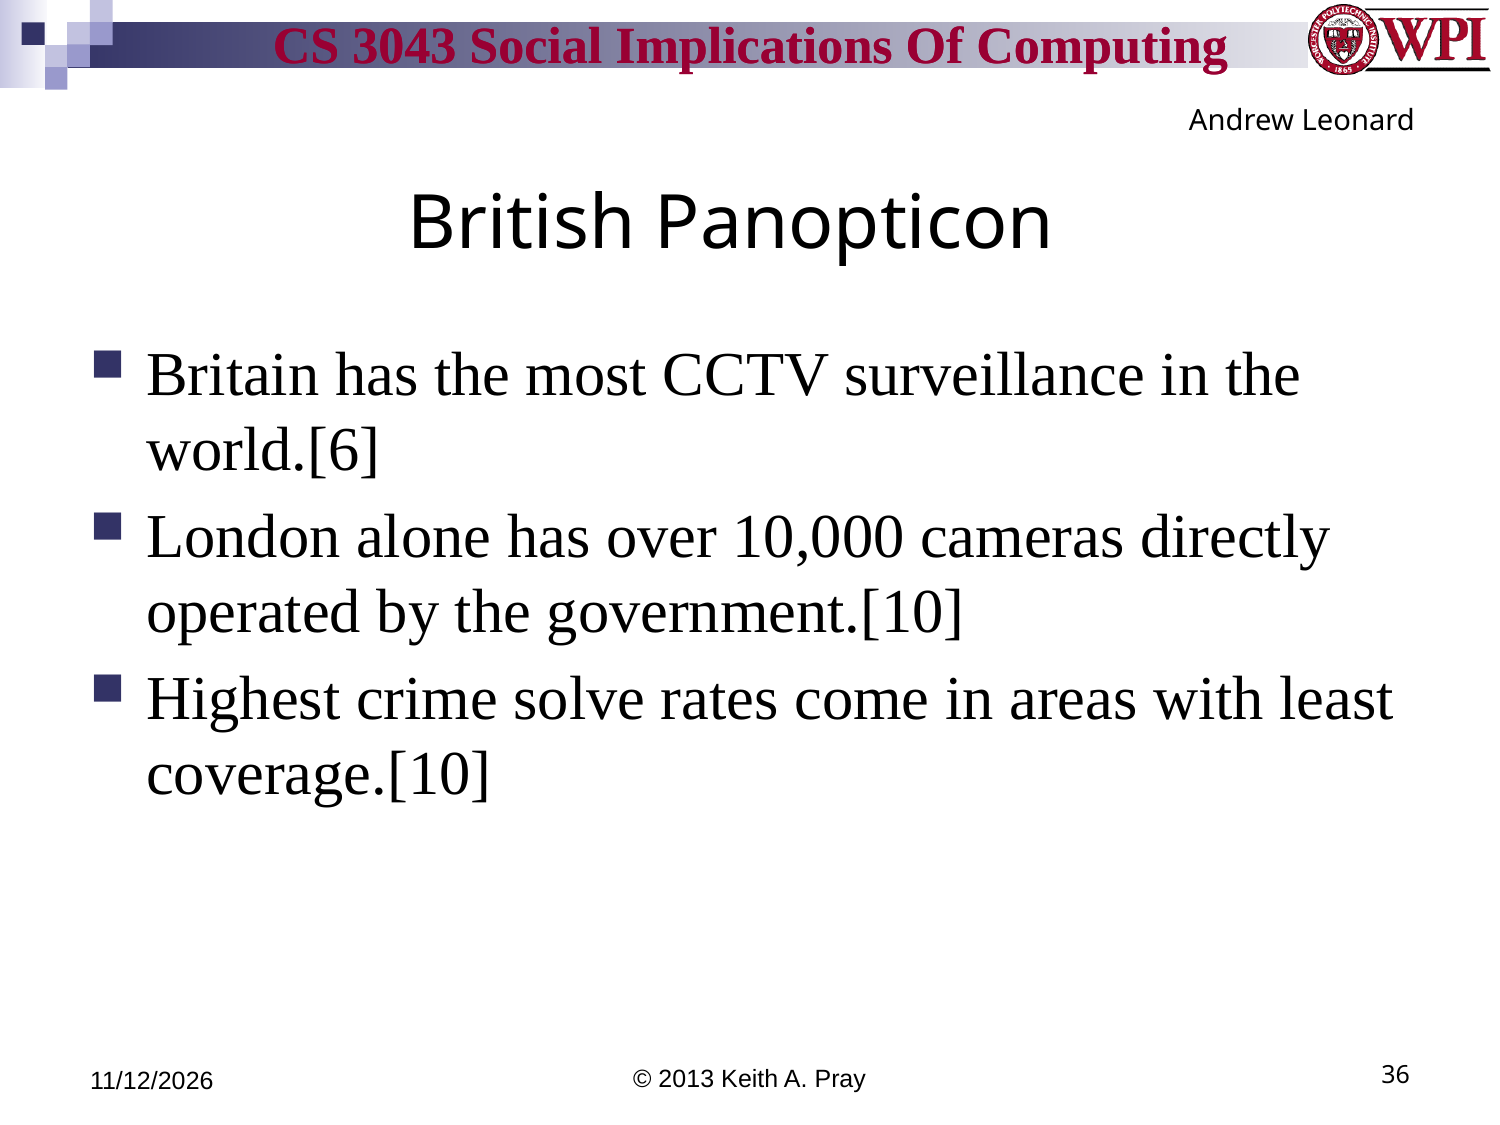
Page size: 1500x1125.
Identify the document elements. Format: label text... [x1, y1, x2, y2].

list Britain has the most CCTV surveillance in the world.[6] London alone has over 10,000 cameras directly operated by the government.[10] Highest crime solve rates come in areas with least coverage.[10] [74, 324, 1426, 963]
text_box Andrew Leonard [1123, 93, 1481, 144]
picture [1308, 3, 1500, 75]
slide_number 36 [1074, 1024, 1426, 1101]
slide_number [74, 1024, 426, 1103]
footer © 2013 Keith A. Pray [512, 1024, 988, 1101]
title British Panopticon [37, 124, 1426, 313]
